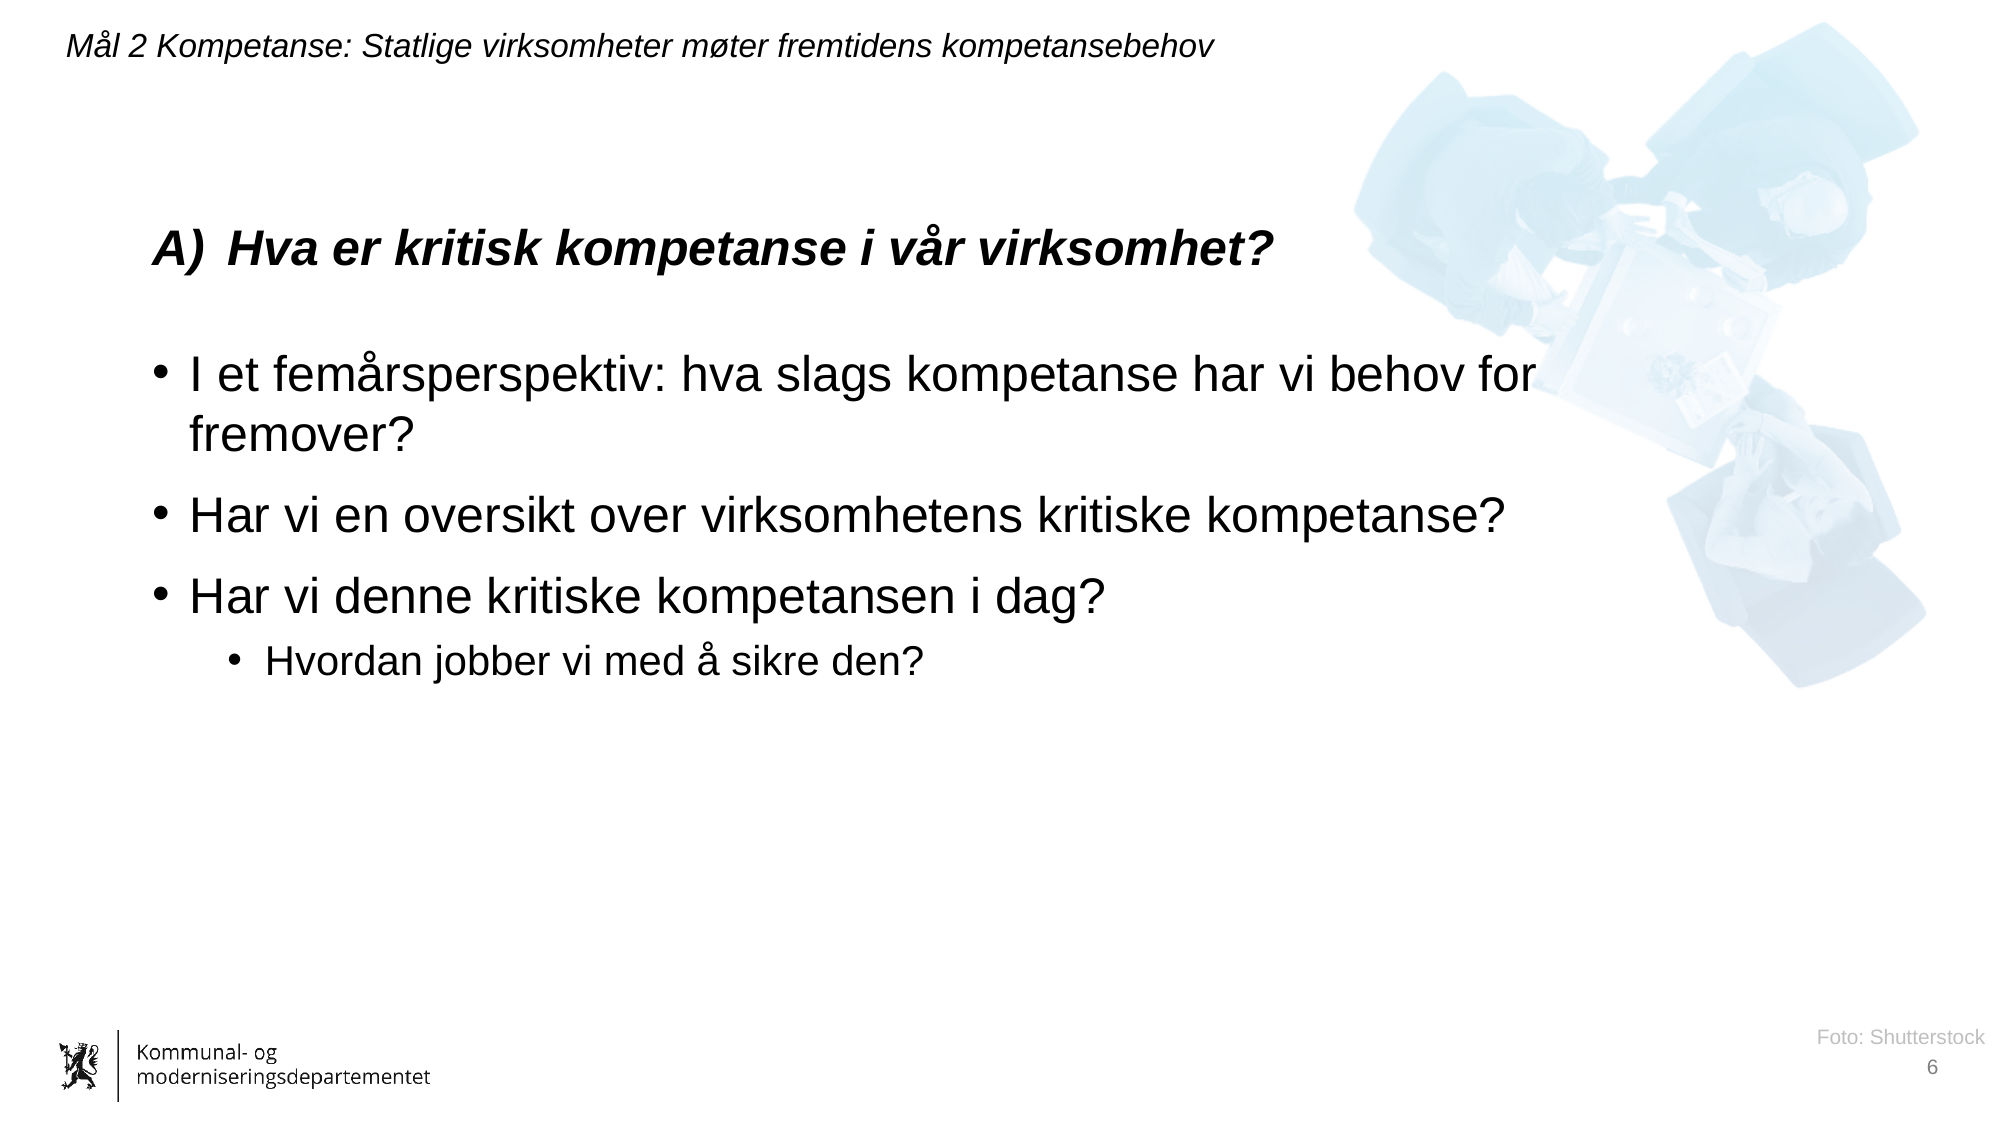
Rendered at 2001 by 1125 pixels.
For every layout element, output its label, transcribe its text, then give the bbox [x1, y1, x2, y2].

picture [59, 1030, 430, 1102]
title Mål 2 Kompetanse: Statlige virksomheter møter fremtidens kompetansebehov [50, 0, 1246, 88]
slide_number 6 [1895, 1056, 1970, 1096]
picture [1246, 0, 1995, 714]
text_box Foto: Shutterstock [1638, 1016, 2000, 1056]
list Hva er kritisk kompetanse i vår virksomhet? I et femårsperspektiv: hva slags kompetanse har vi behov for fremover? Har vi en oversikt over virksomhetens kritiske kompetanse? Har vi denne kritiske kompetansen i dag? Hvordan jobber vi med å sikre den? [137, 208, 1614, 1014]
